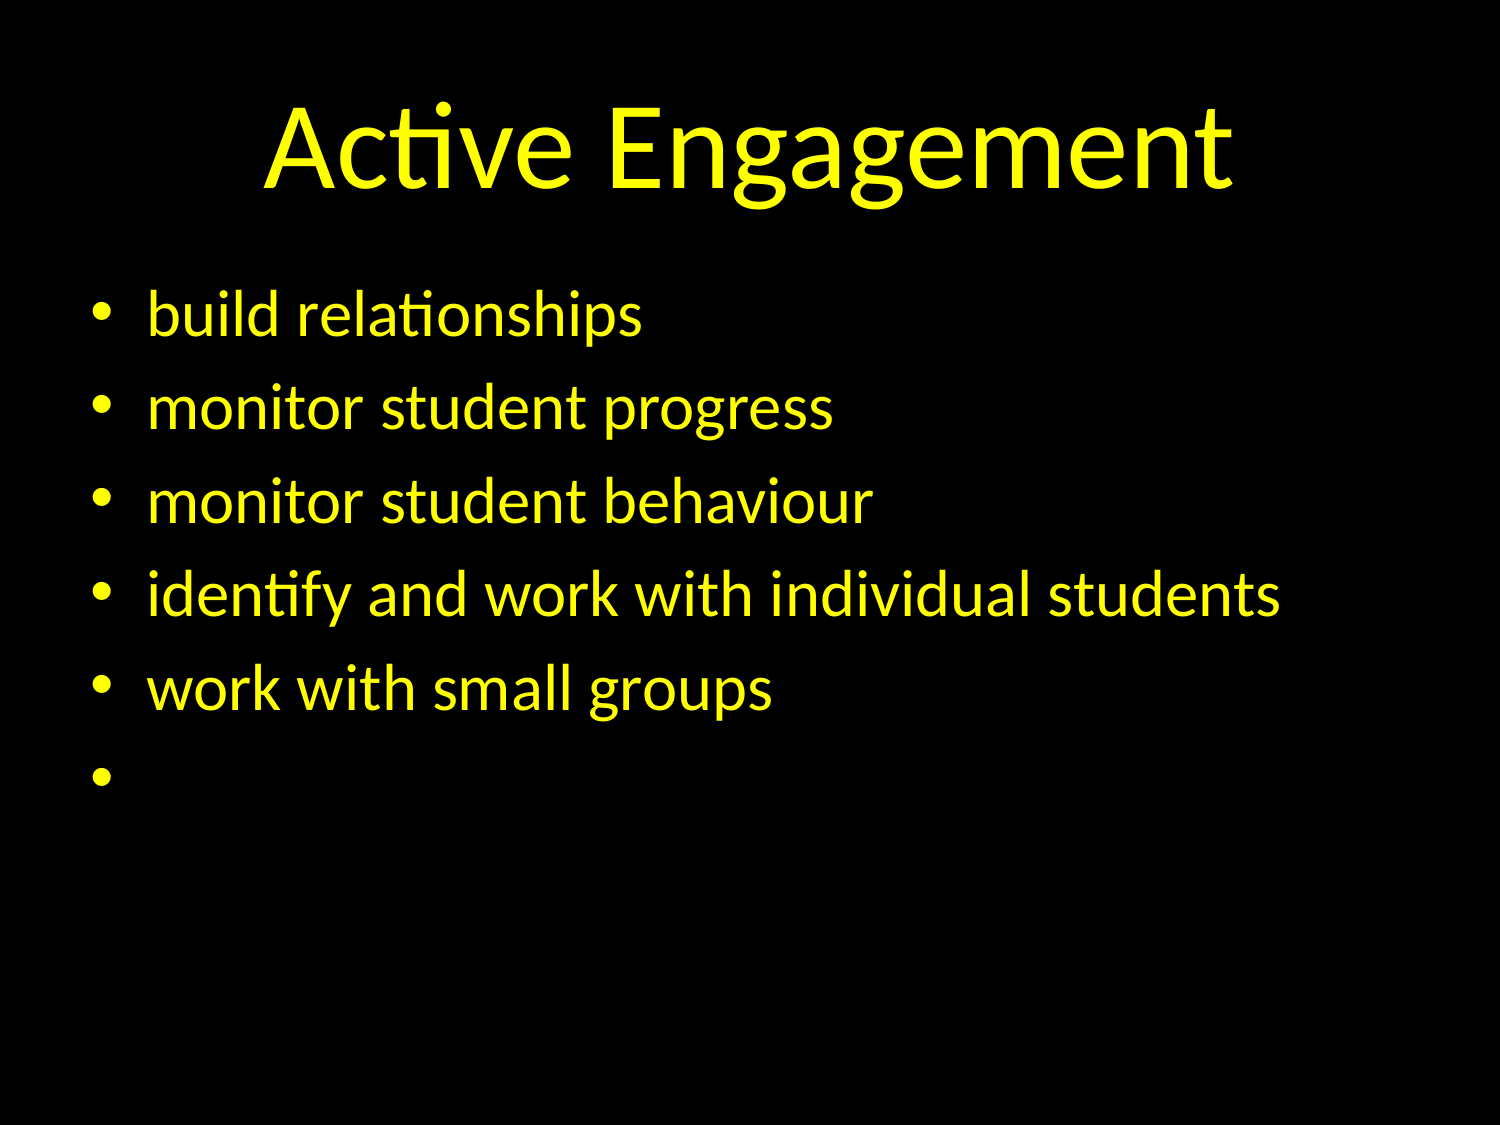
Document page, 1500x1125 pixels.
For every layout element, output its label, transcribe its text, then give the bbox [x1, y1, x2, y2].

title Active Engagement [75, 45, 1425, 233]
list build relationships monitor student progress monitor student behaviour identify and work with individual students work with small groups [75, 262, 1425, 1005]
